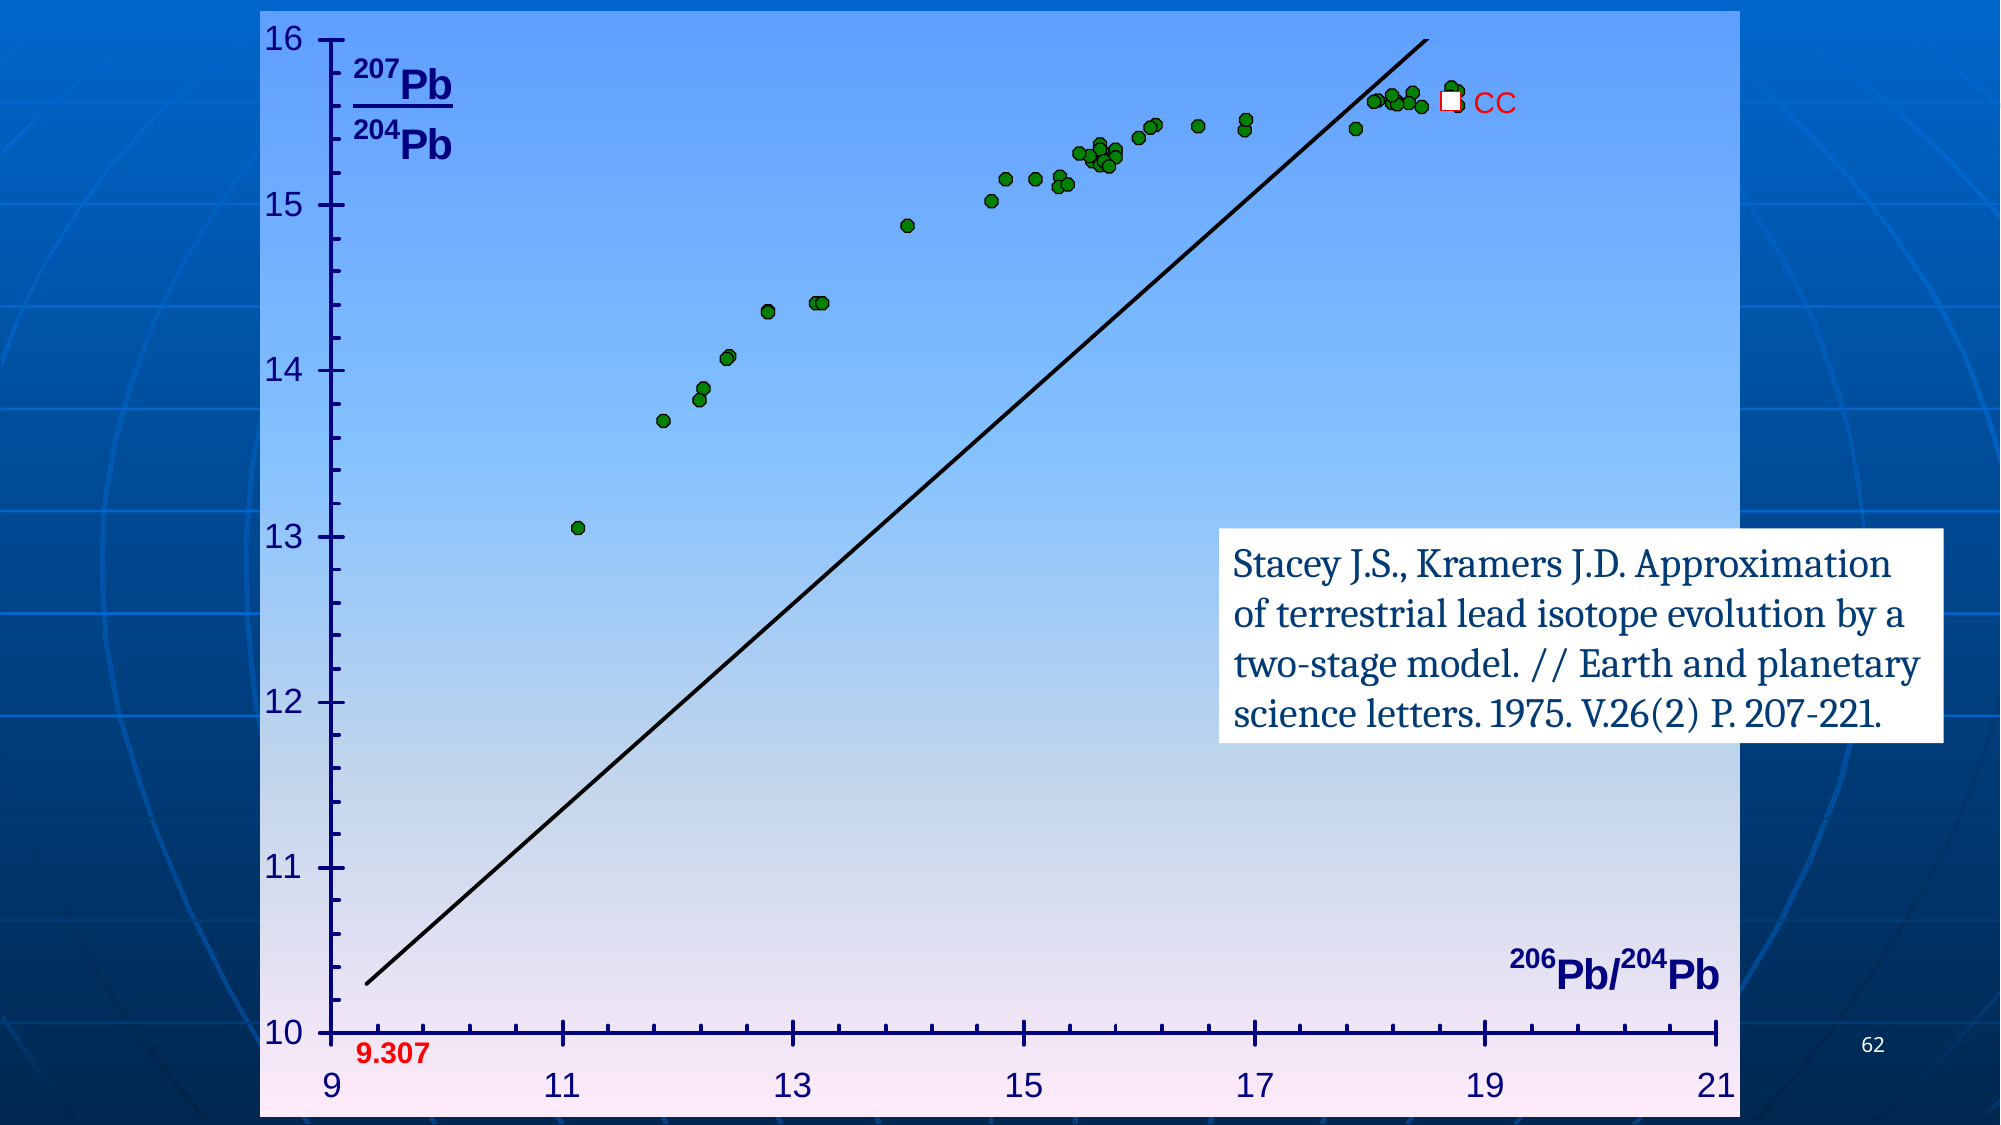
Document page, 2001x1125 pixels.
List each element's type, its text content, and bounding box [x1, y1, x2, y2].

text_box Stacey J.S., Kramers J.D. Approximation of terrestrial lead isotope evolution by a two-stage model. // Earth and planetary science letters. 1975. V.26(2) P. 207-221. [1753, 528, 1944, 744]
slide_number 62 [1753, 1023, 1901, 1100]
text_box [249, 0, 1751, 1125]
